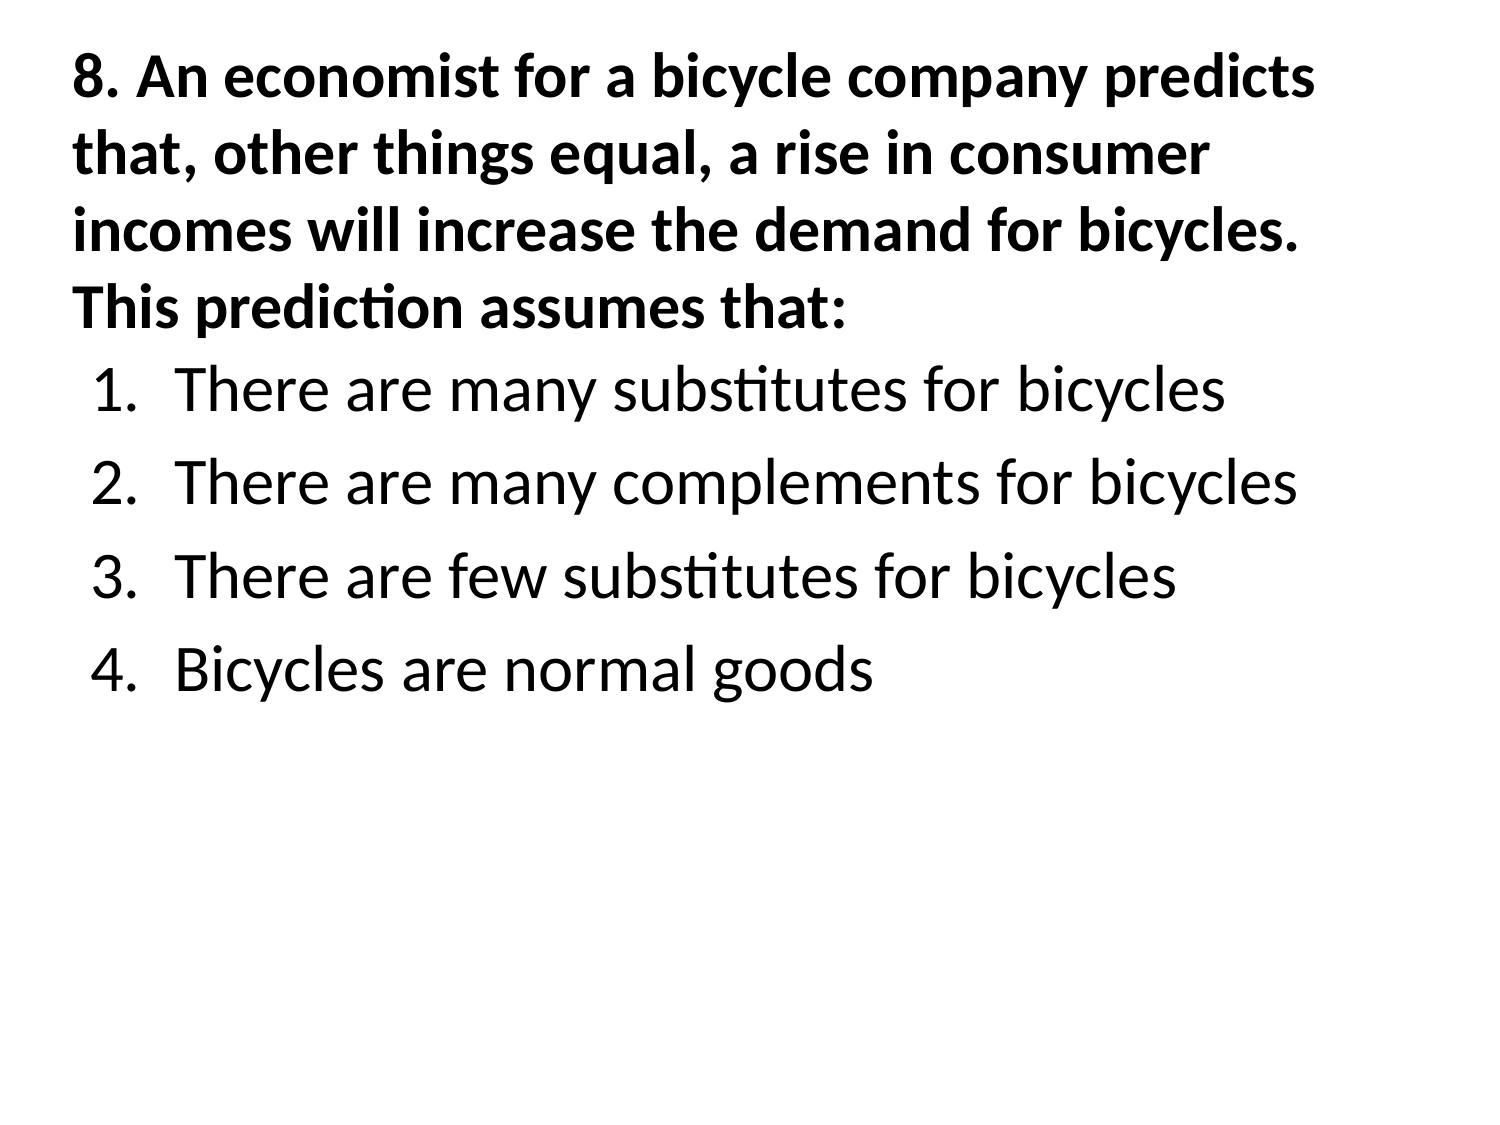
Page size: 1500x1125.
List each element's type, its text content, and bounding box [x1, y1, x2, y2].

list There are many substitutes for bicycles There are many complements for bicycles There are few substitutes for bicycles Bicycles are normal goods [75, 337, 1475, 738]
title 8. An economist for a bicycle company predicts that, other things equal, a rise in consumer incomes will increase the demand for bicycles. This prediction assumes that: [57, 24, 1408, 350]
